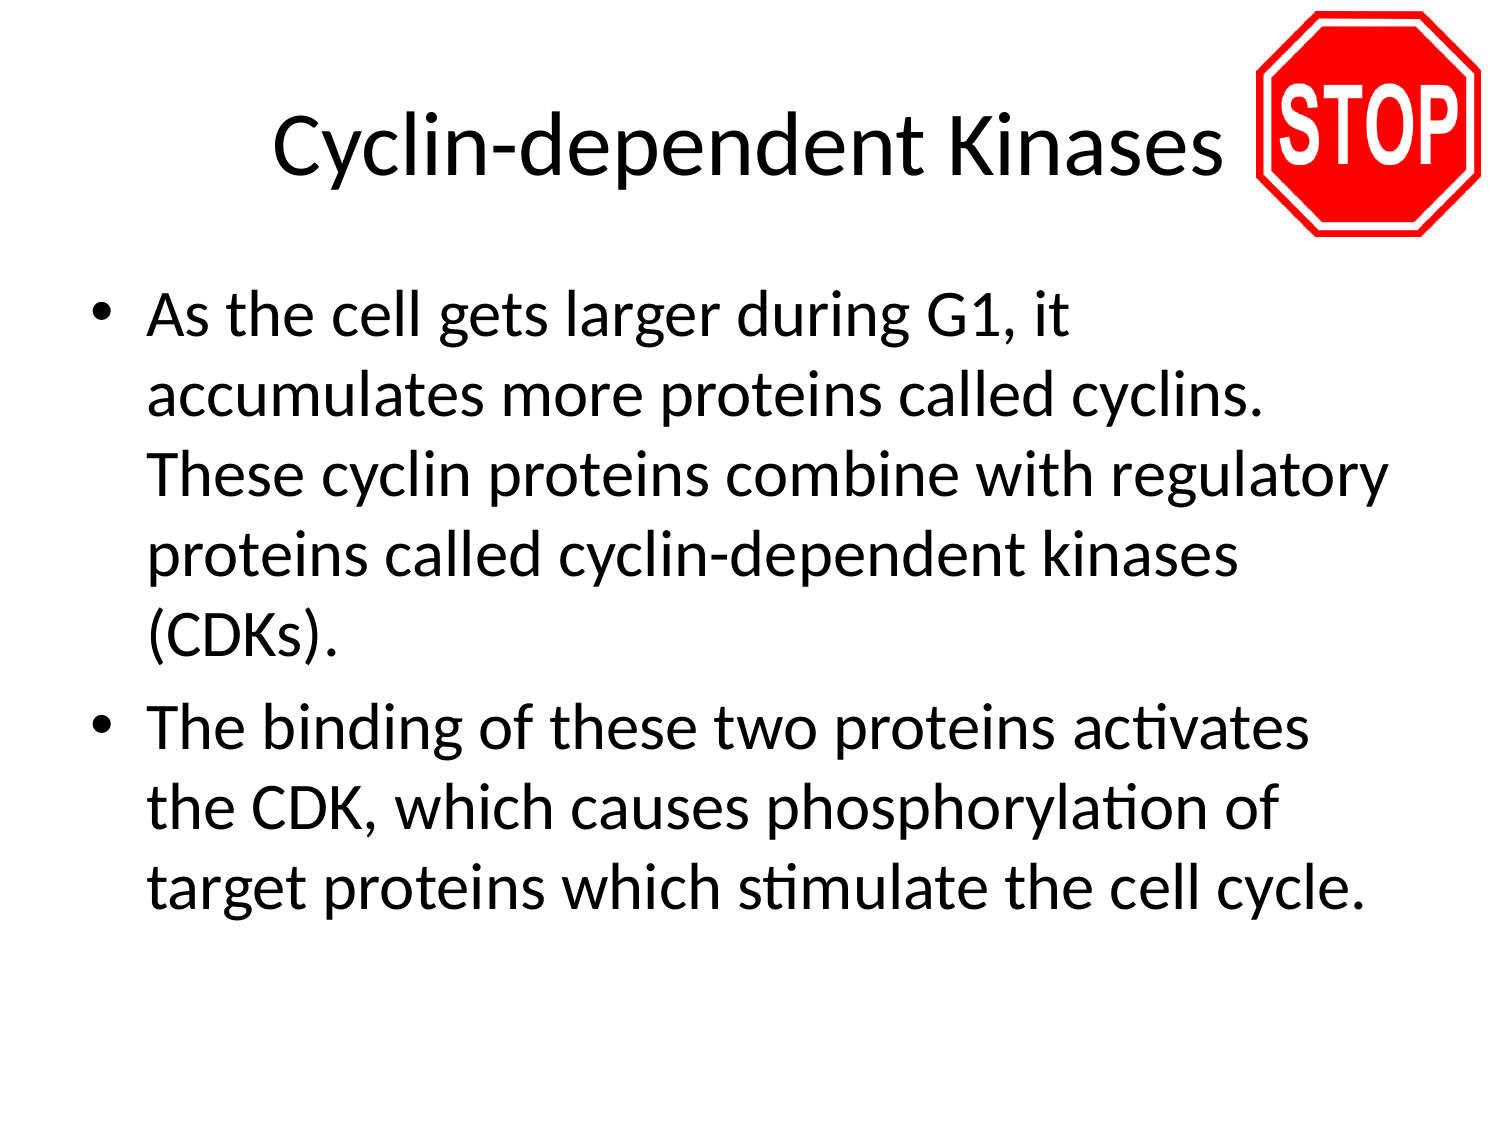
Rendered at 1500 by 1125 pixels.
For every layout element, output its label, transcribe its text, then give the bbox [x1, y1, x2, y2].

picture [1256, 11, 1482, 237]
list As the cell gets larger during G1, it accumulates more proteins called cyclins. These cyclin proteins combine with regulatory proteins called cyclin-dependent kinases (CDKs). The binding of these two proteins activates the CDK, which causes phosphorylation of target proteins which stimulate the cell cycle. [75, 262, 1425, 1005]
title Cyclin-dependent Kinases [75, 45, 1251, 233]
